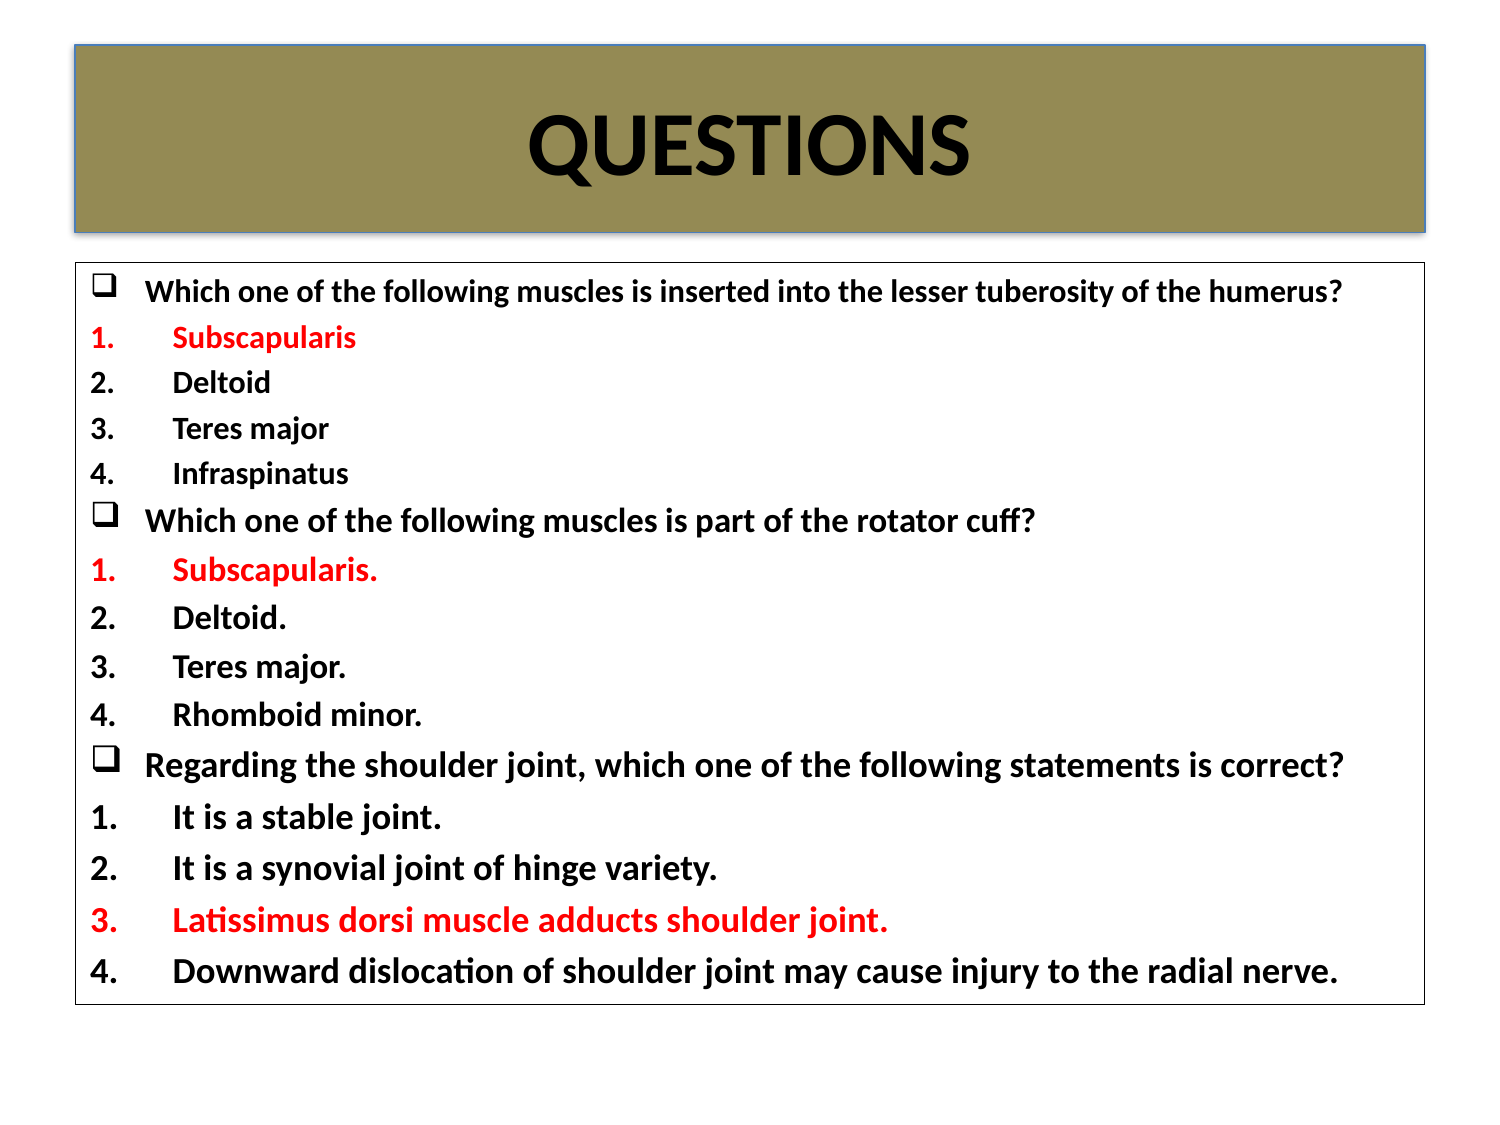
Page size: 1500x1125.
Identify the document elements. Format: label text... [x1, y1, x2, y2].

list Which one of the following muscles is inserted into the lesser tuberosity of the humerus? Subscapularis Deltoid Teres major Infraspinatus Which one of the following muscles is part of the rotator cuff? Subscapularis. Deltoid. Teres major. Rhomboid minor. Regarding the shoulder joint, which one of the following statements is correct? It is a stable joint. It is a synovial joint of hinge variety. Latissimus dorsi muscle adducts shoulder joint. Downward dislocation of shoulder joint may cause injury to the radial nerve. [75, 262, 1425, 1005]
title QUESTIONS [74, 44, 1426, 233]
